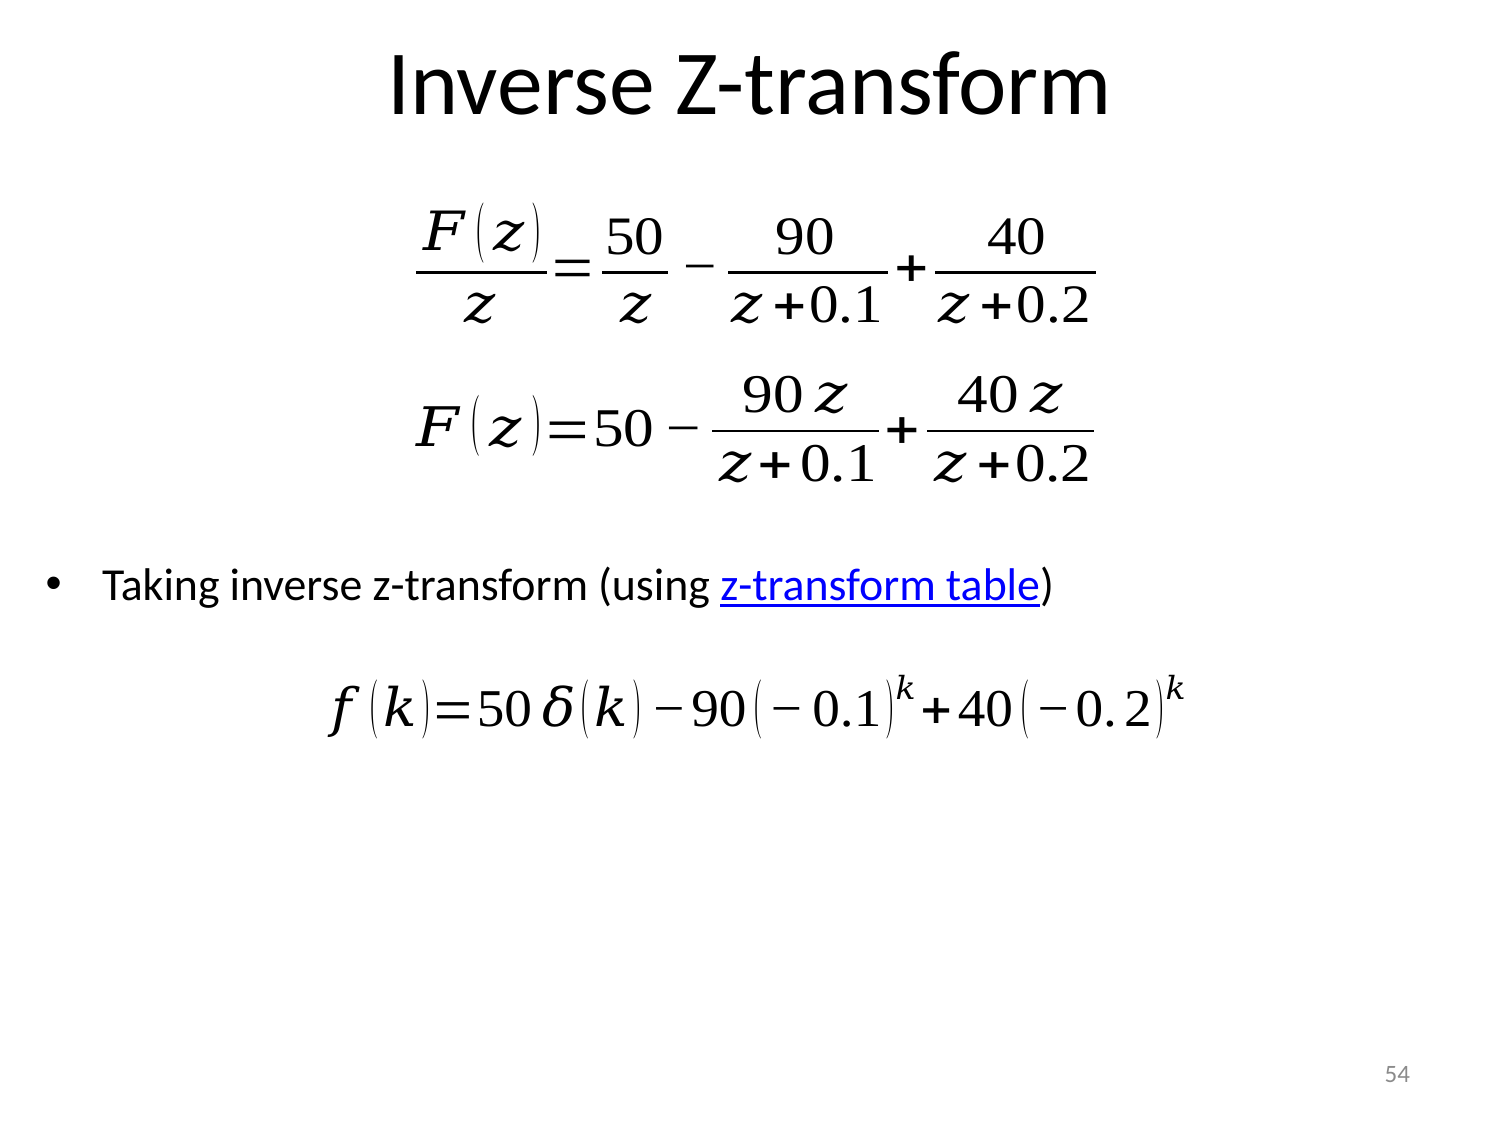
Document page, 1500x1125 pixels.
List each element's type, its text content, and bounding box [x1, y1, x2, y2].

text_box Taking inverse z-transform (using z-transform table) [30, 547, 1069, 618]
slide_number 54 [1074, 1042, 1425, 1103]
title Inverse Z-transform [75, 0, 1425, 155]
